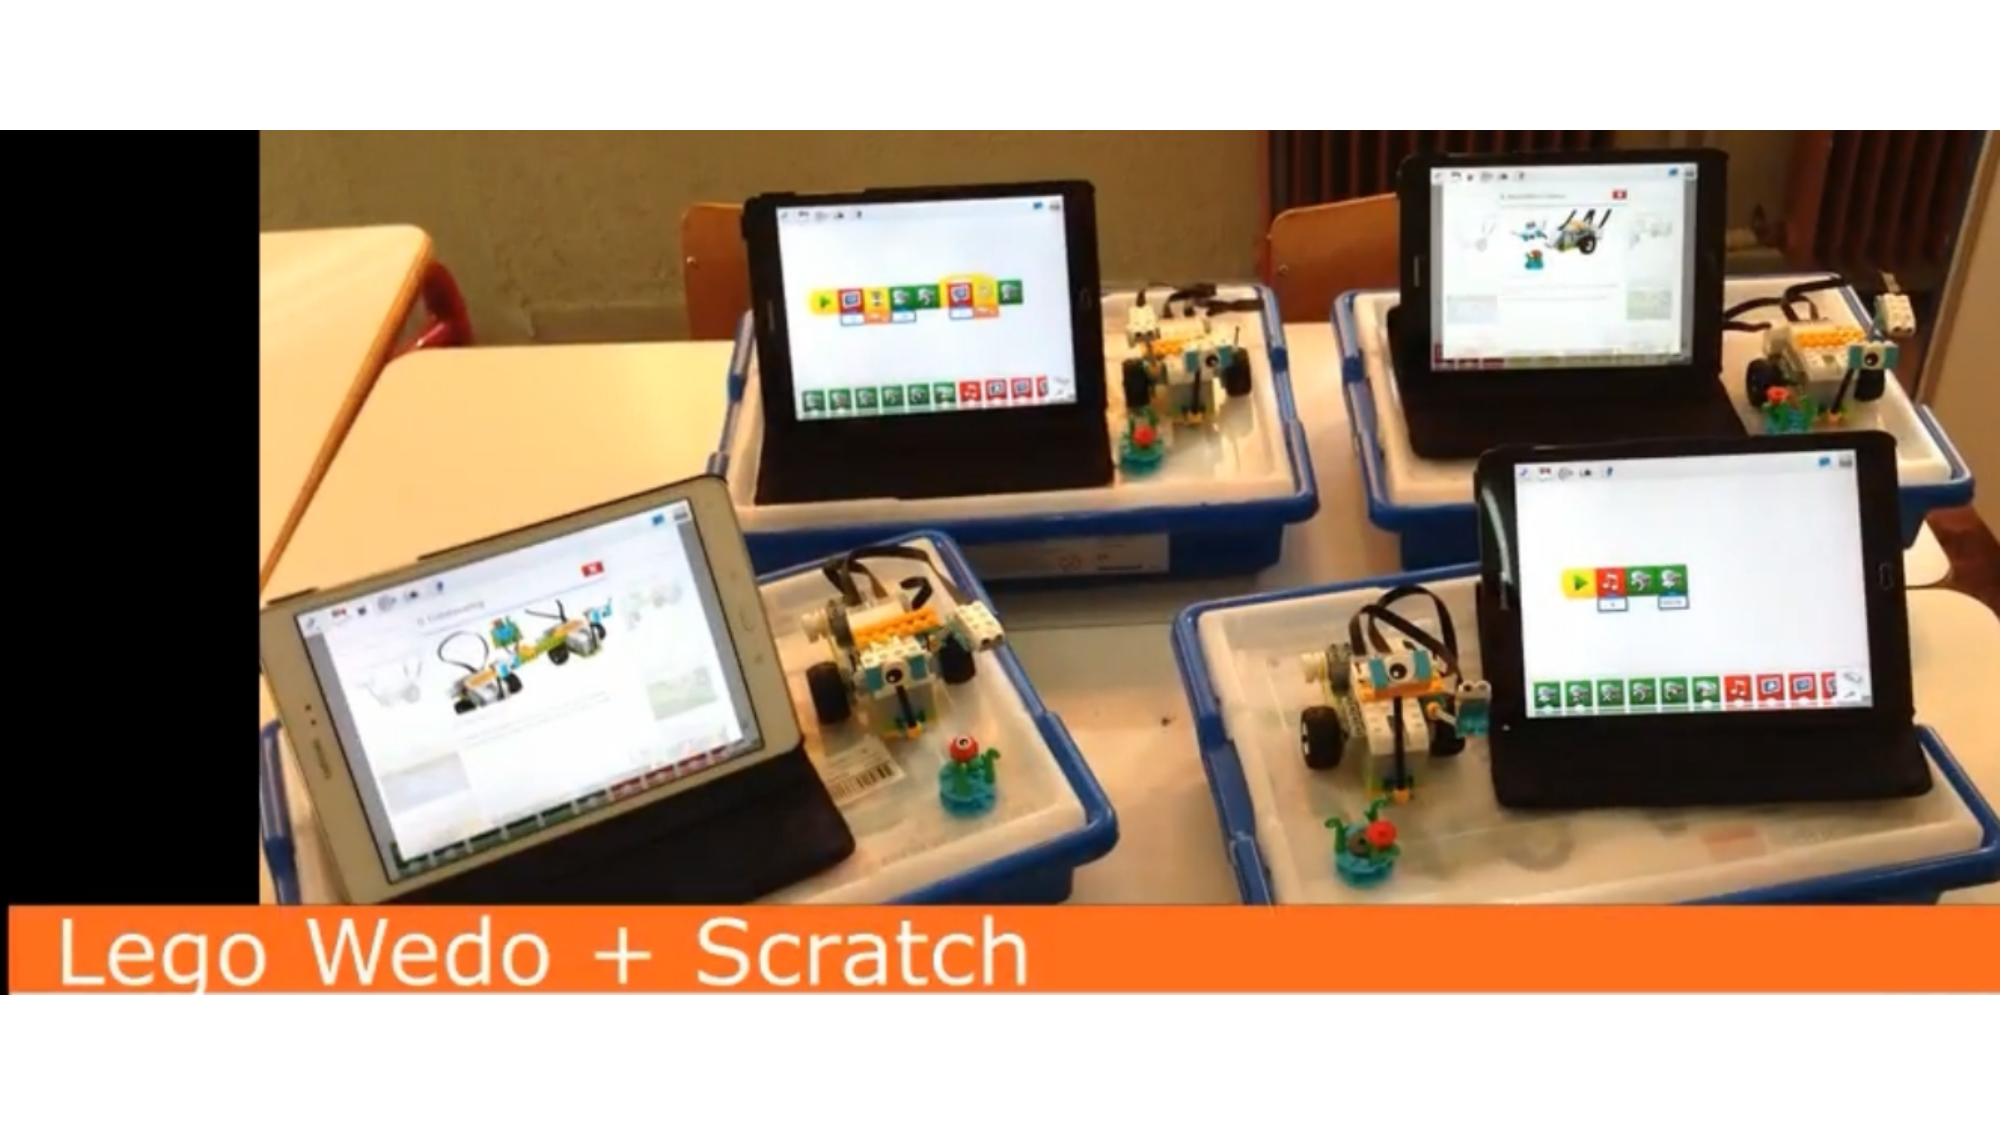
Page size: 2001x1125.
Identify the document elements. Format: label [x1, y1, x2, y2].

picture [0, 130, 2000, 995]
